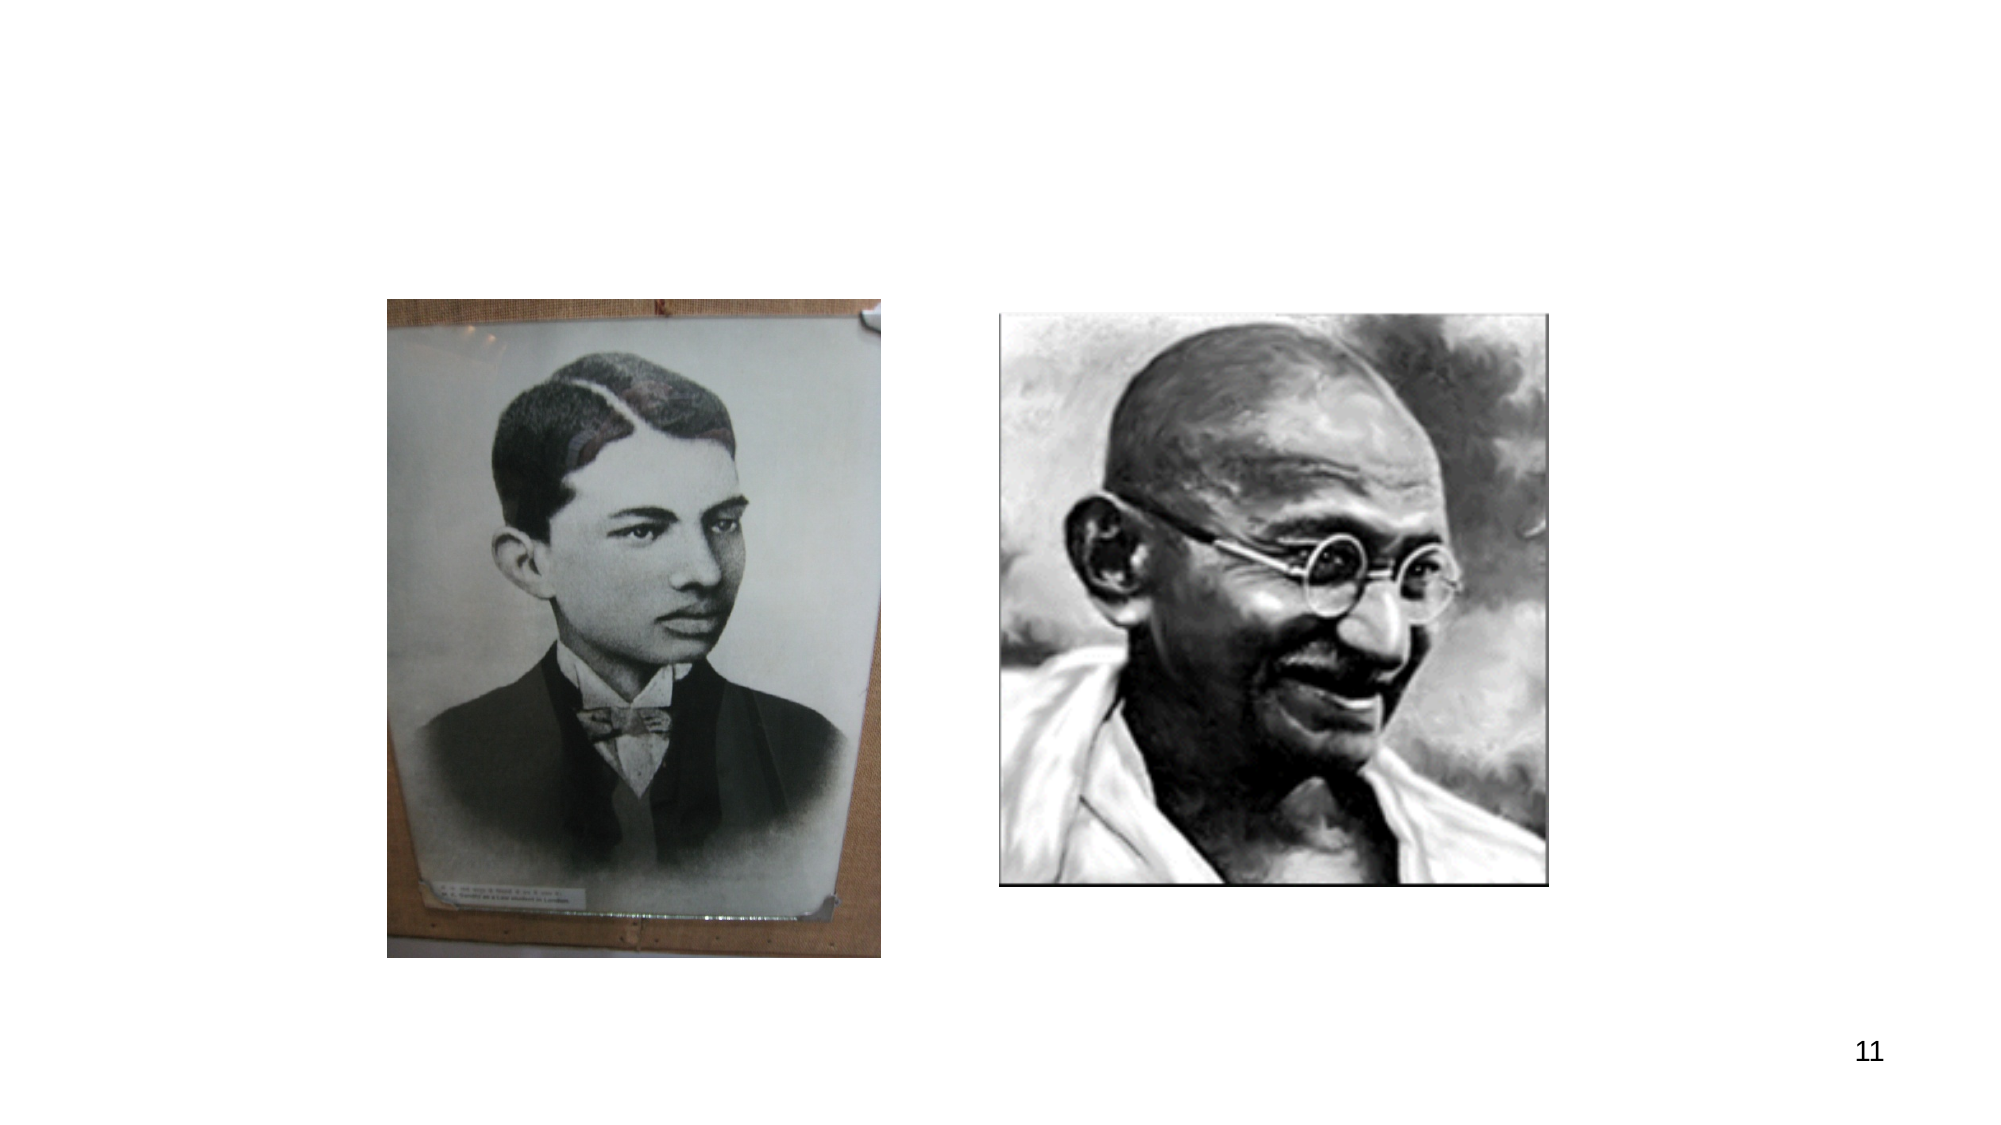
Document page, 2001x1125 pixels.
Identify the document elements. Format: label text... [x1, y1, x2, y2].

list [999, 312, 1549, 887]
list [387, 299, 882, 958]
slide_number 11 [1433, 1024, 1900, 1103]
